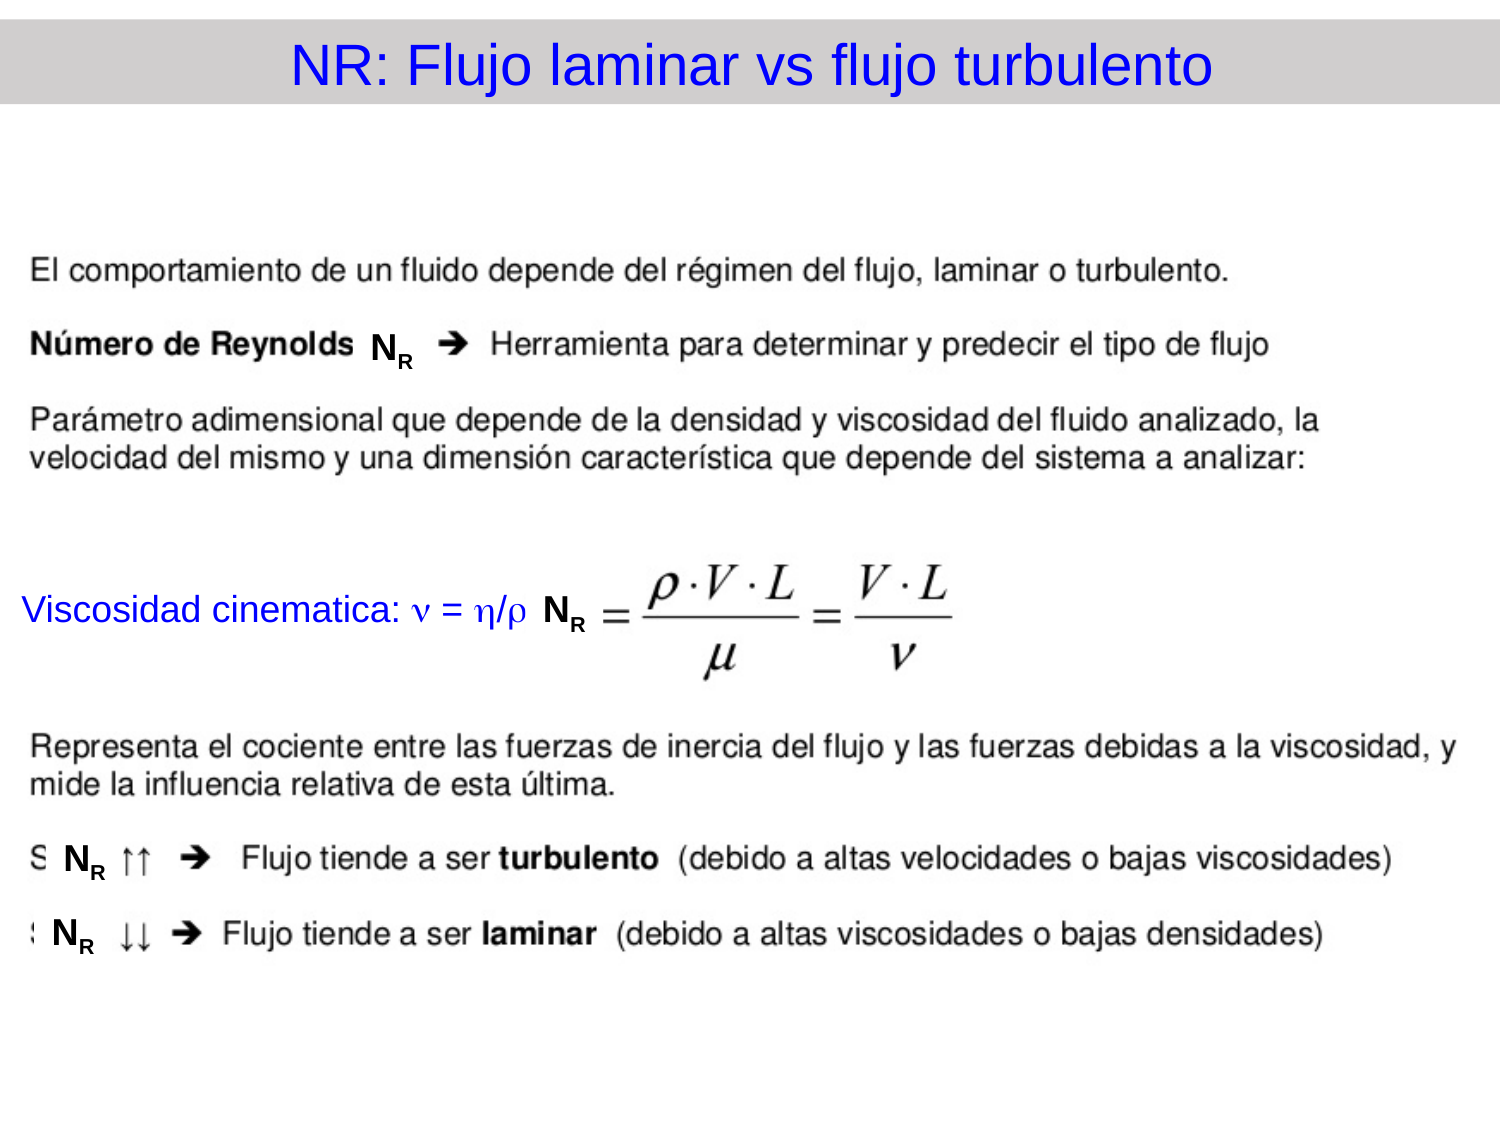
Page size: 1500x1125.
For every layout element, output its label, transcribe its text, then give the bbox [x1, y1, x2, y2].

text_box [6, 230, 1494, 975]
text_box NR: Flujo laminar vs flujo turbulento [0, 19, 1500, 105]
